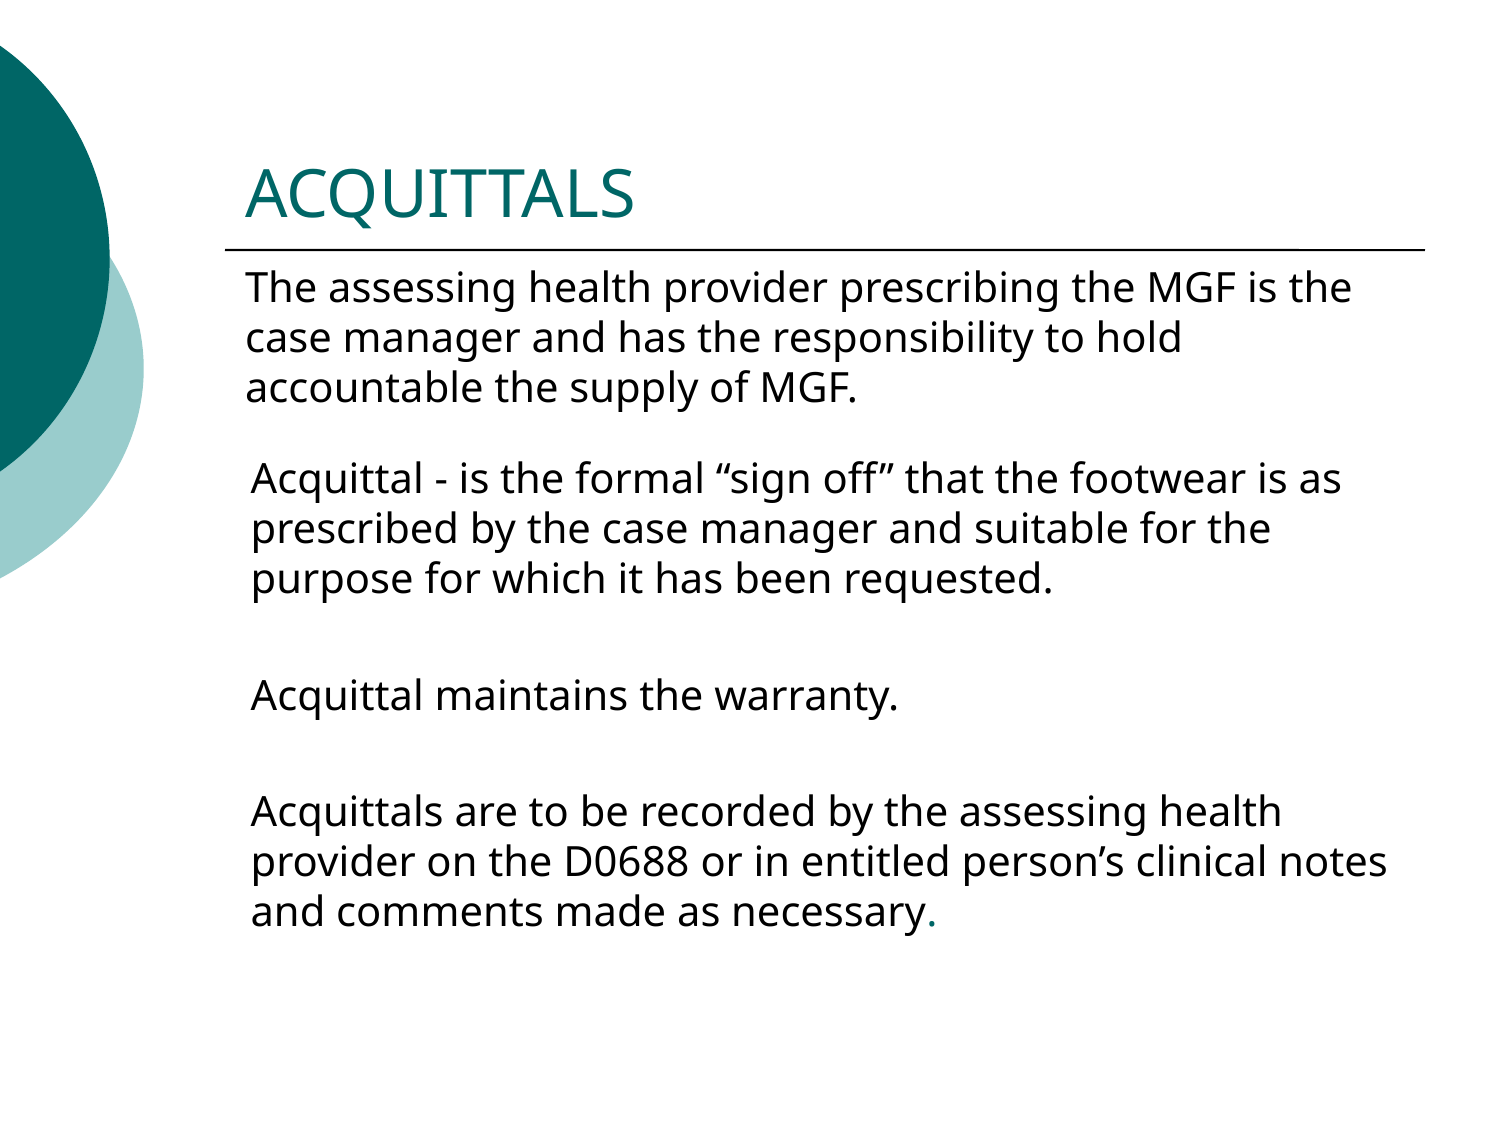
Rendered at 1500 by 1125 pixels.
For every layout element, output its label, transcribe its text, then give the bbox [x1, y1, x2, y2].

text_box ACQUITTALS [230, 118, 1019, 253]
text_box The assessing health provider prescribing the MGF is the case manager and has the responsibility to hold accountable the supply of MGF. [230, 253, 1445, 419]
text_box Acquittal - is the formal “sign off” that the footwear is as prescribed by the case manager and suitable for the purpose for which it has been requested. Acquittal maintains the warranty. Acquittals are to be recorded by the assessing health provider on the D0688 or in entitled person’s clinical notes and comments made as necessary. [230, 444, 1445, 1118]
